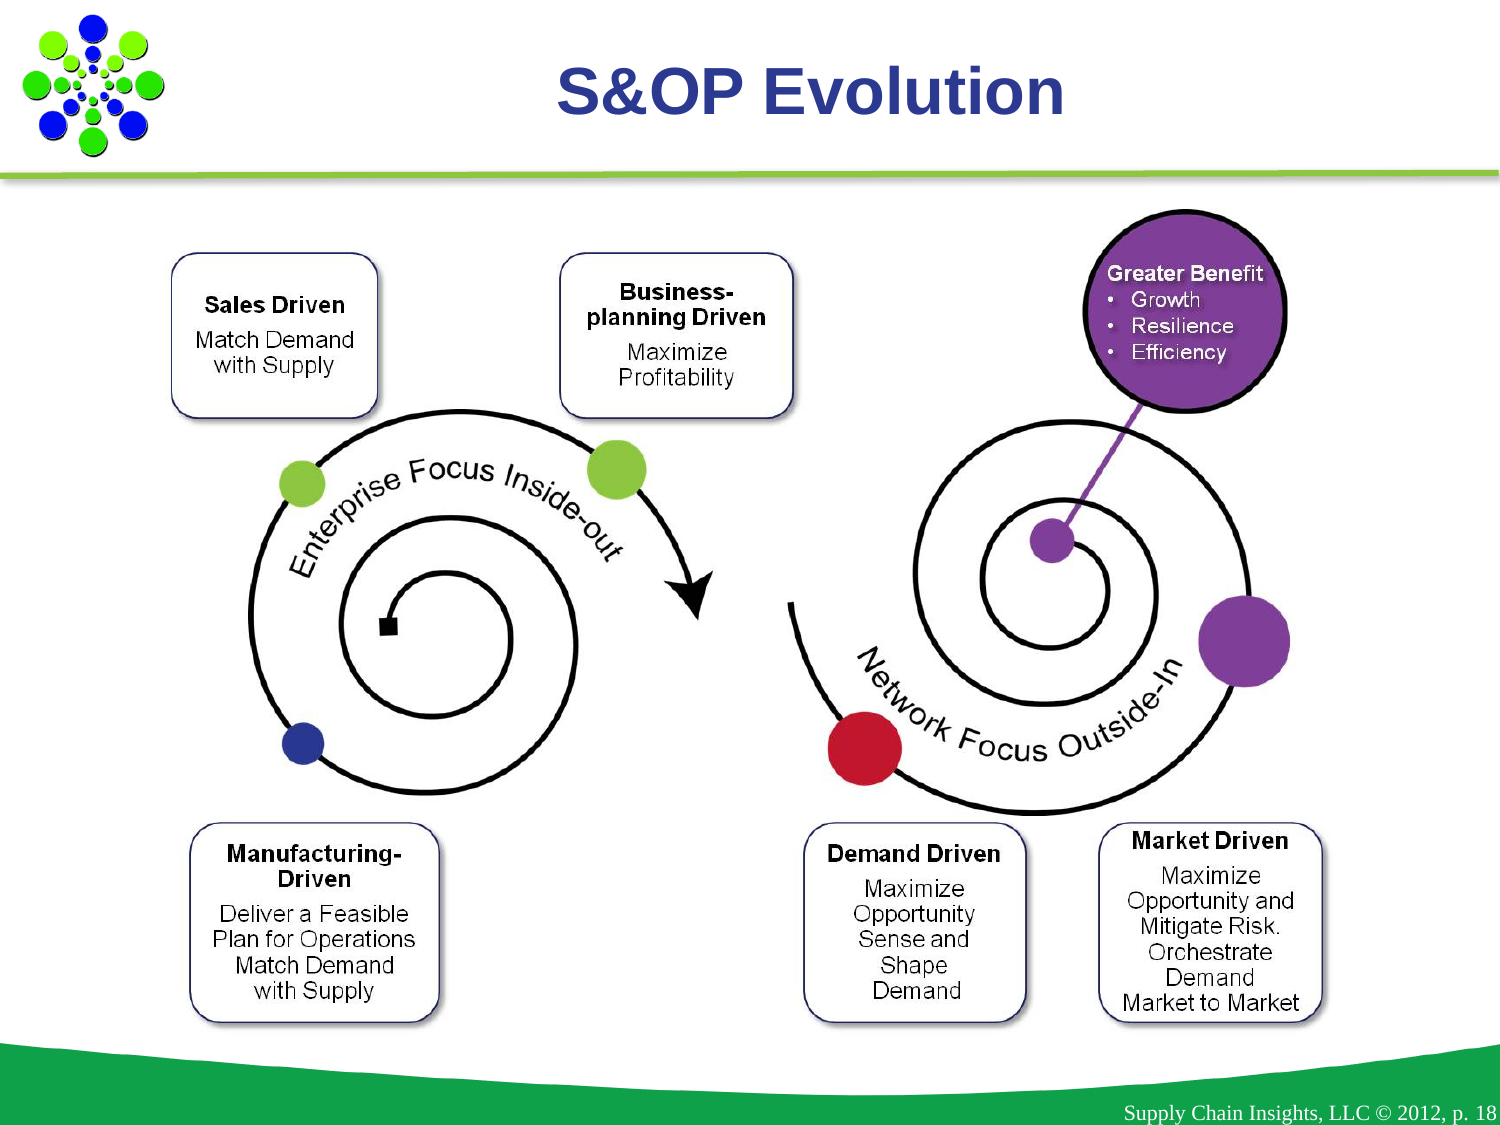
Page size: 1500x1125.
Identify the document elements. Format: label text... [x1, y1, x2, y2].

title S&OP Evolution [165, 0, 1458, 176]
picture [21, 13, 165, 158]
picture [165, 207, 1335, 1035]
